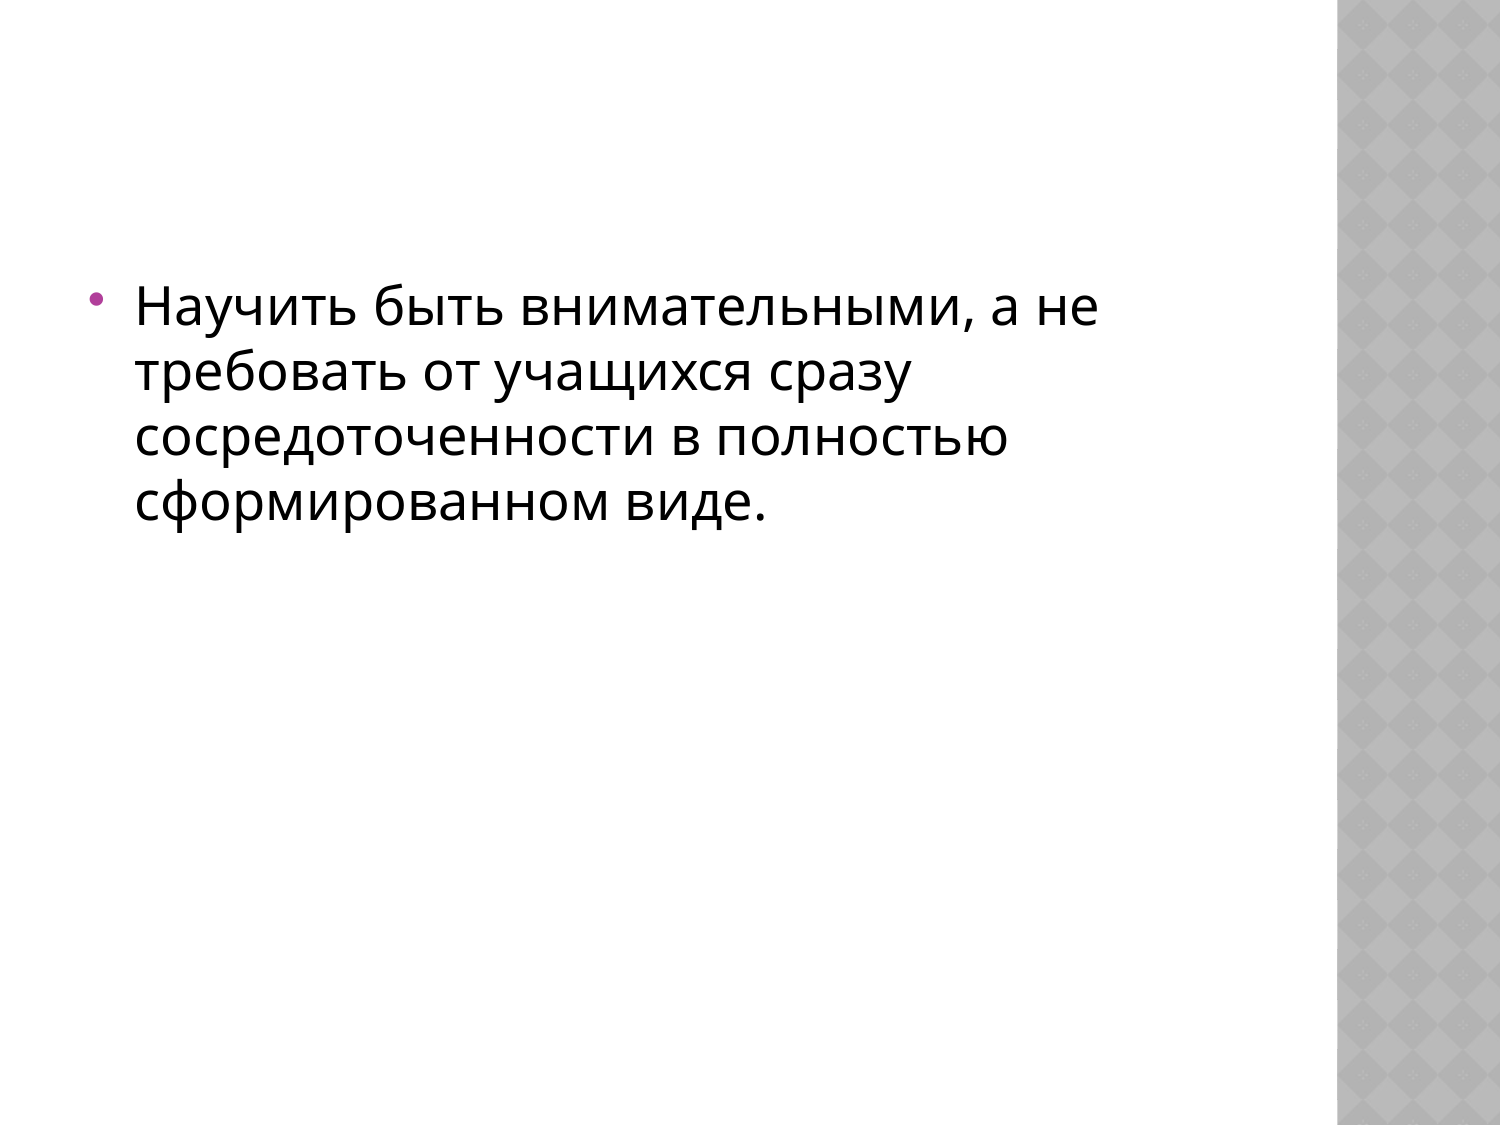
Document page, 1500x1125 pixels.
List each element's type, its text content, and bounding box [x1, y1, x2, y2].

list Научить быть внимательными, а не требовать от учащихся сразу сосредоточенности в полностью сформированном виде. [75, 264, 1263, 1059]
